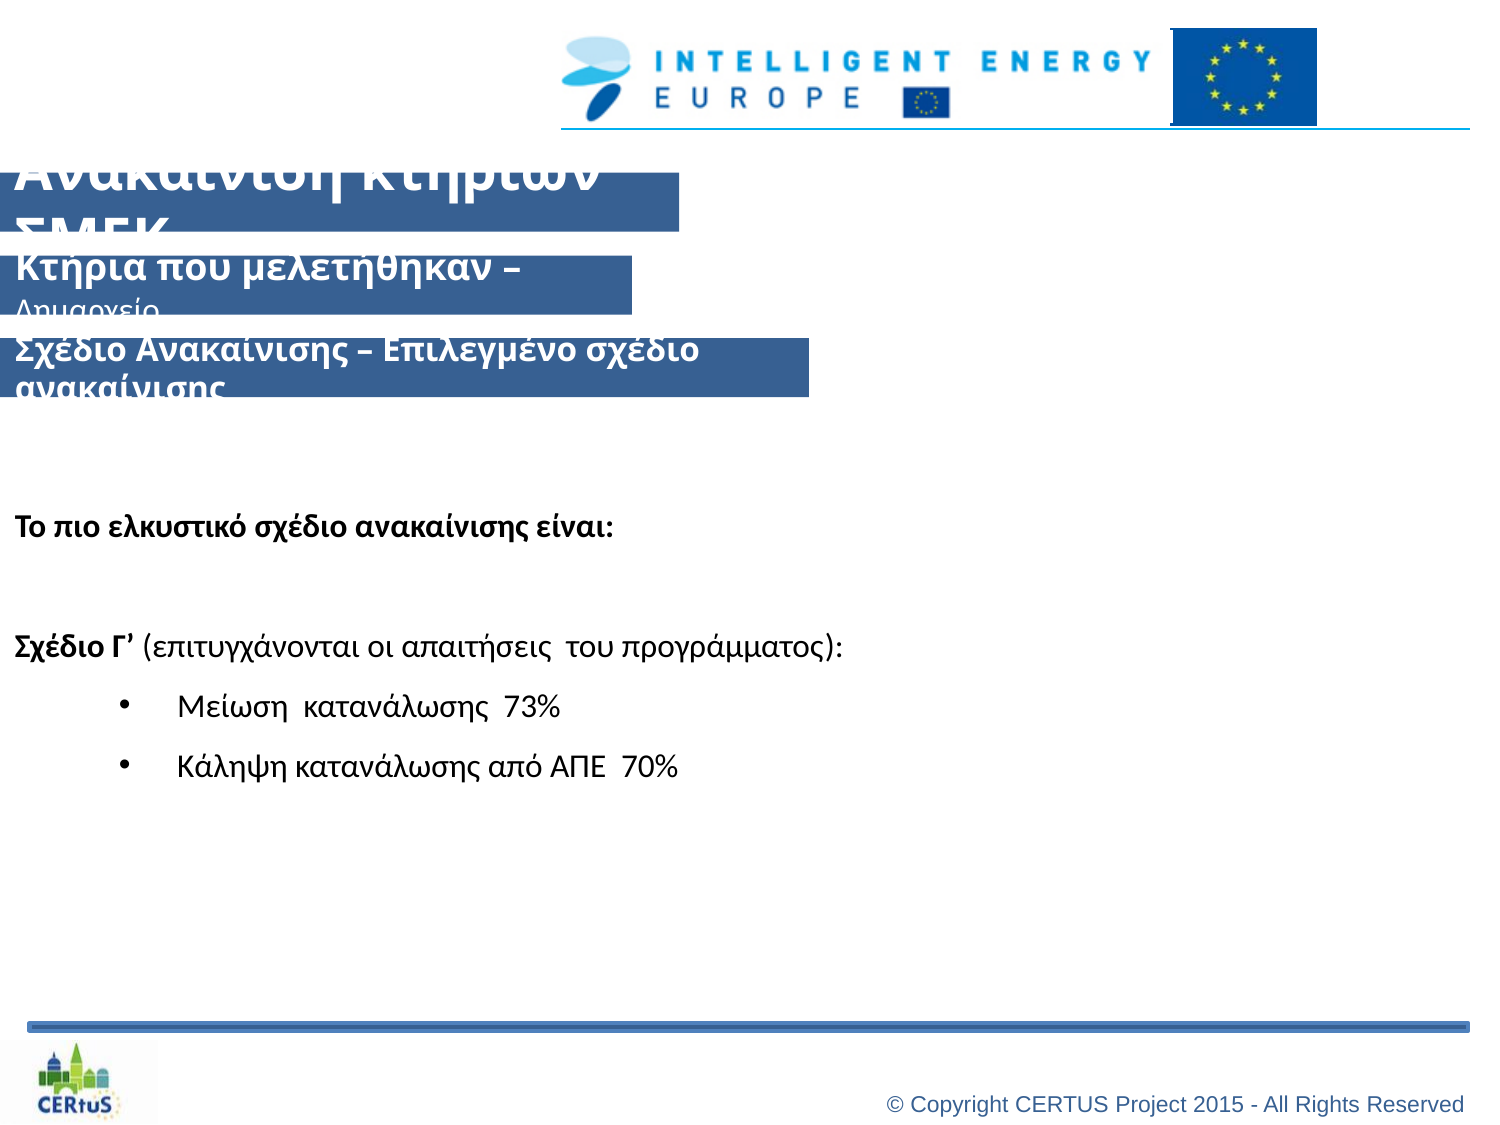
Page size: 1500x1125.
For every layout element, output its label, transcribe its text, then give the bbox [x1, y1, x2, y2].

picture [0, 1040, 159, 1124]
text_box Ανακαίνιση κτηρίων ΣΜΕΚ [0, 171, 681, 234]
text_box [27, 1021, 1470, 1033]
text_box Κτήρια που μελετήθηκαν – Δημαρχείο [0, 253, 634, 317]
text_box Σχέδιο Ανακαίνισης – Επιλεγμένο σχέδιο ανακαίνισης [0, 336, 811, 399]
text_box © Copyright CERTUS Project 2015 - All Rights Reserved [844, 1082, 1480, 1125]
text_box Το πιο ελκυστικό σχέδιο ανακαίνισης είναι: Σχέδιο Γ’ (επιτυγχάνονται οι απαιτήσεις του προγράμματος): Μείωση κατανάλωσης 73% Κάληψη κατανάλωσης από ΑΠΕ 70% [0, 497, 1400, 792]
picture [560, 28, 1318, 126]
